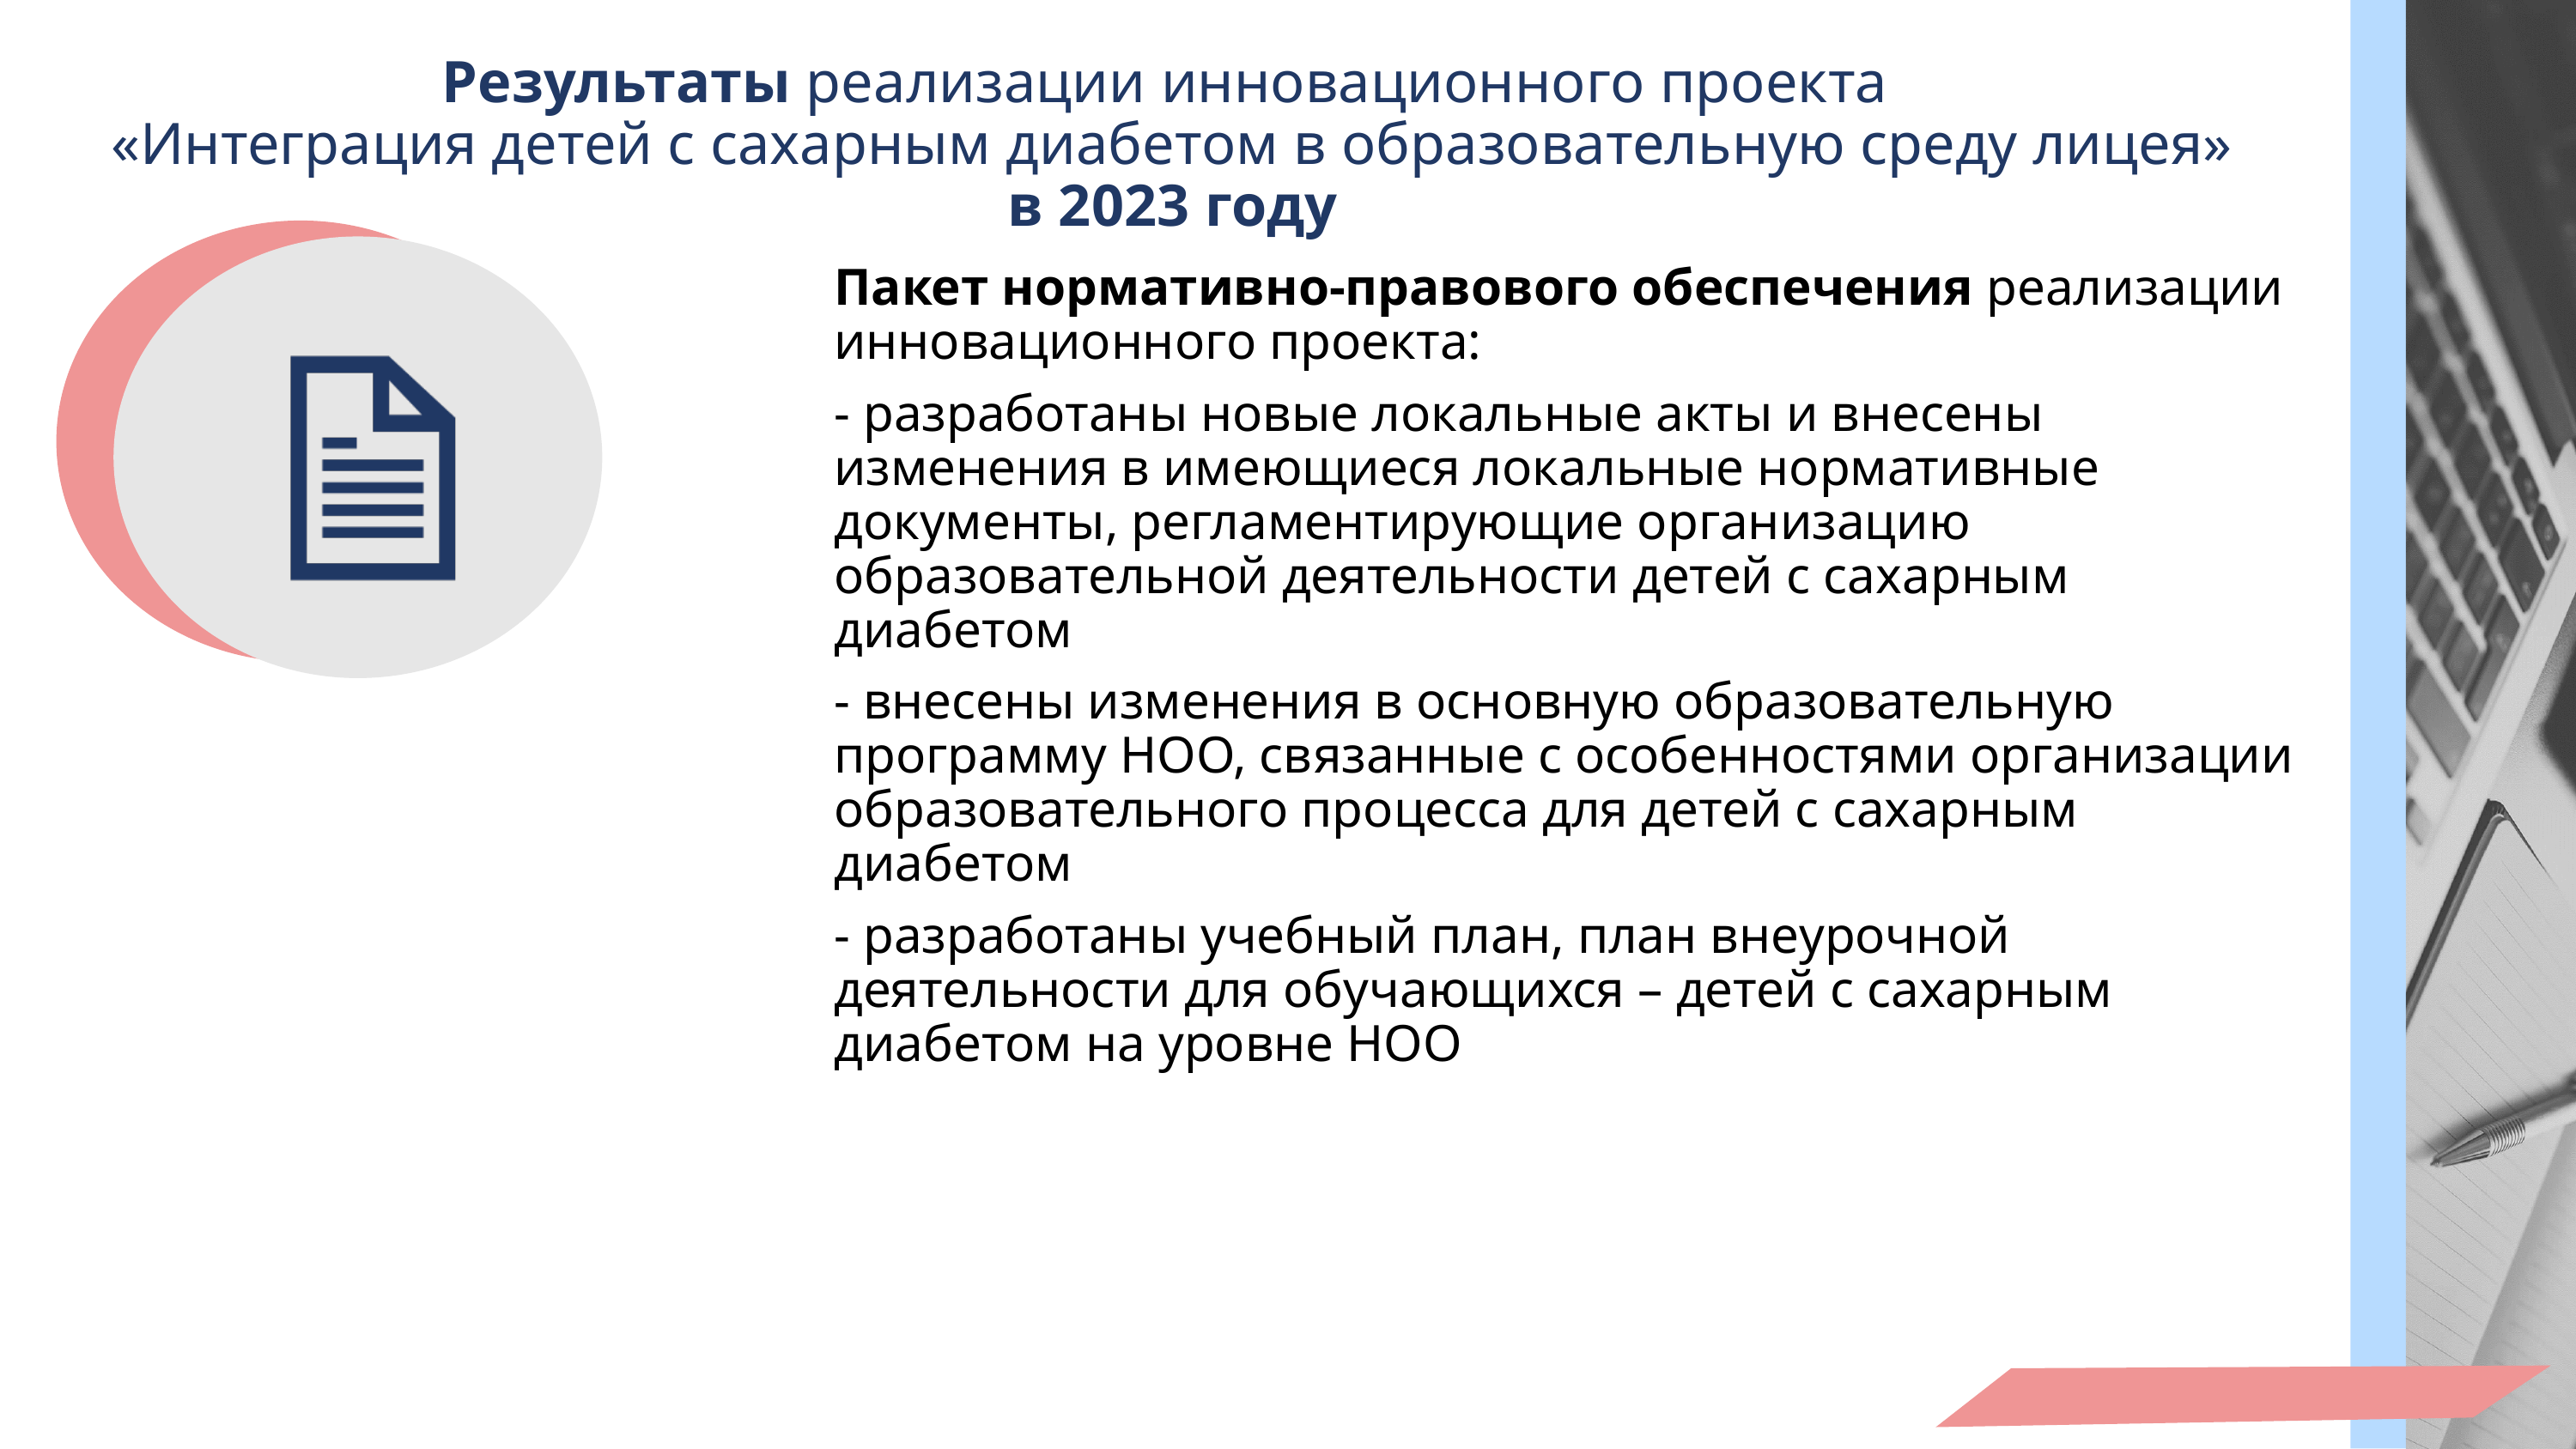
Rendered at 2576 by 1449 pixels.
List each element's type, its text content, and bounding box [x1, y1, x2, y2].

list Пакет нормативно-правового обеспечения реализации инновационного проекта: - разработаны новые локальные акты и внесены изменения в имеющиеся локальные нормативные документы, регламентирующие организацию образовательной деятельности детей с сахарным диабетом - внесены изменения в основную образовательную программу НОО, связанные с особенностями организации образовательного процесса для детей с сахарным диабетом - разработаны учебный план, план внеурочной деятельности для обучающихся – детей с сахарным диабетом на уровне НОО [821, 255, 2324, 682]
text_box Результаты реализации инновационного проекта «Интеграция детей с сахарным диабетом в образовательную среду лицея» в 2023 году [21, 37, 2324, 255]
text_box [55, 255, 255, 659]
picture [246, 334, 501, 603]
picture [2405, 1, 2576, 1449]
text_box [112, 255, 604, 679]
